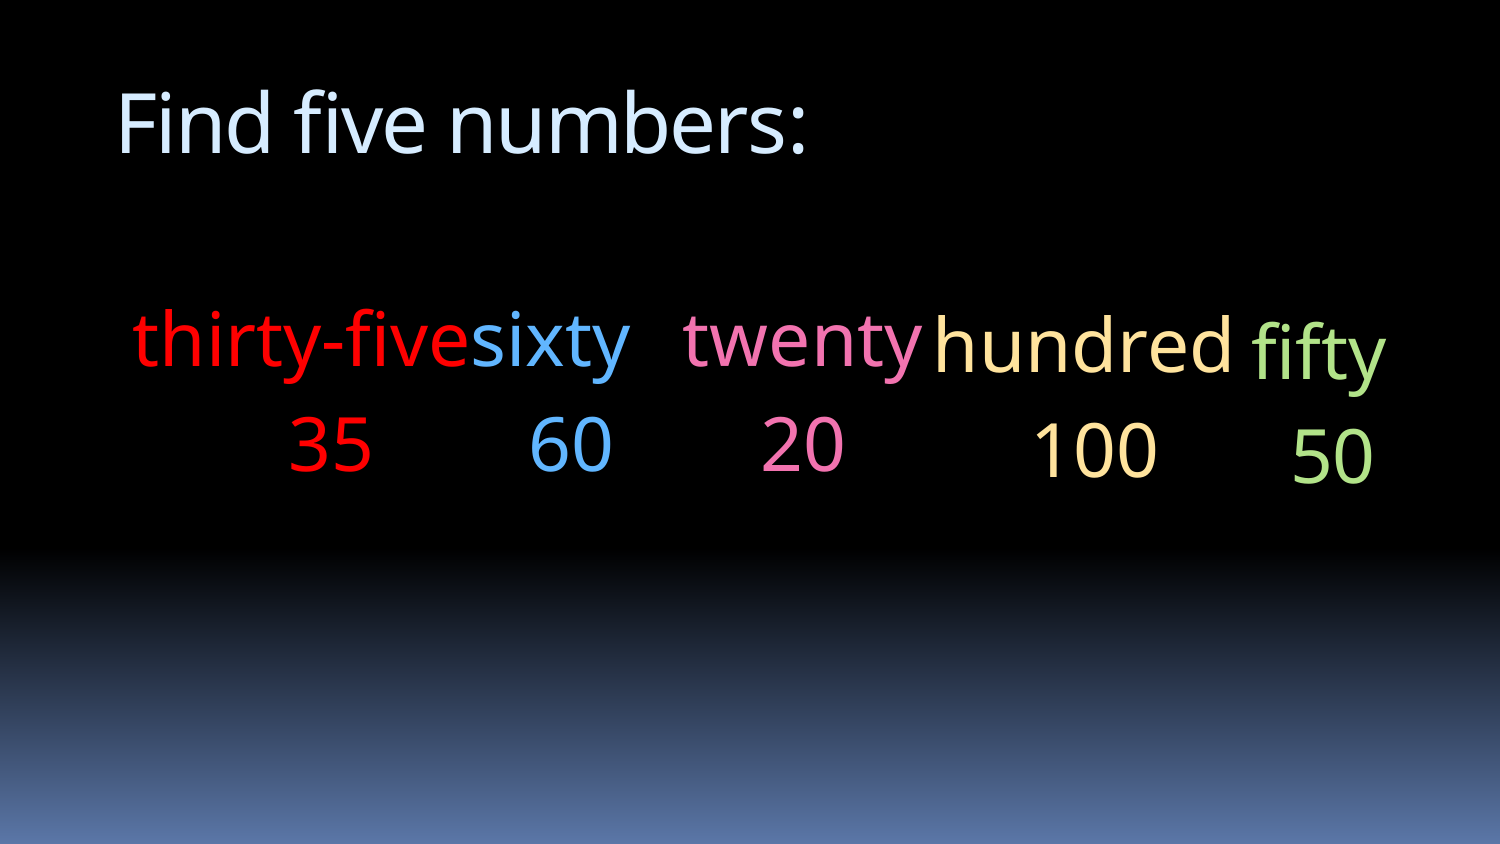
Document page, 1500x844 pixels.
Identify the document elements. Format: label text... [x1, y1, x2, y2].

title Find five numbers: [99, 63, 1500, 176]
text_box twenty 20 [637, 284, 1025, 591]
list thirty-five 35 [87, 284, 425, 591]
text_box fifty 50 [1224, 296, 1500, 604]
text_box hundred 100 [887, 290, 1313, 597]
text_box sixty 60 [425, 284, 637, 591]
